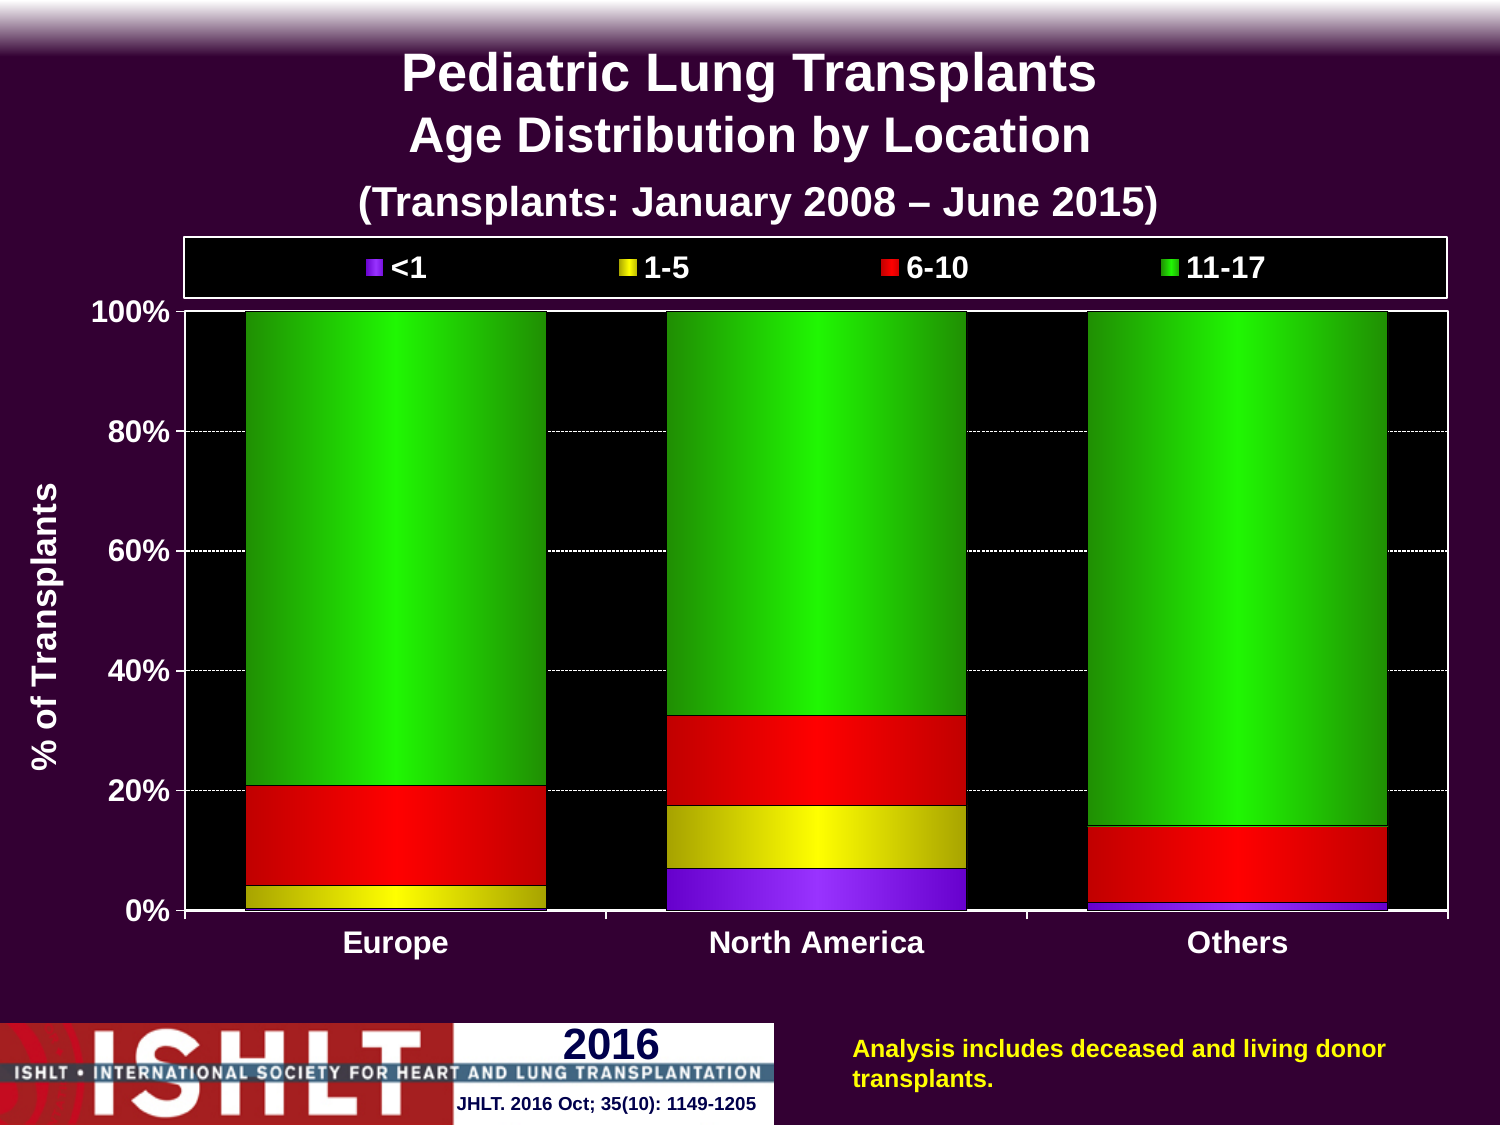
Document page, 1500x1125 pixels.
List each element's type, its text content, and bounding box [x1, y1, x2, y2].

title Pediatric Lung Transplants Age Distribution by Location [0, 49, 1500, 201]
chart [12, 224, 1476, 1009]
text_box (Transplants: January 2008 – June 2015) [343, 167, 1174, 223]
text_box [0, 1007, 774, 1125]
text_box Analysis includes deceased and living donor transplants. [837, 1024, 1475, 1100]
